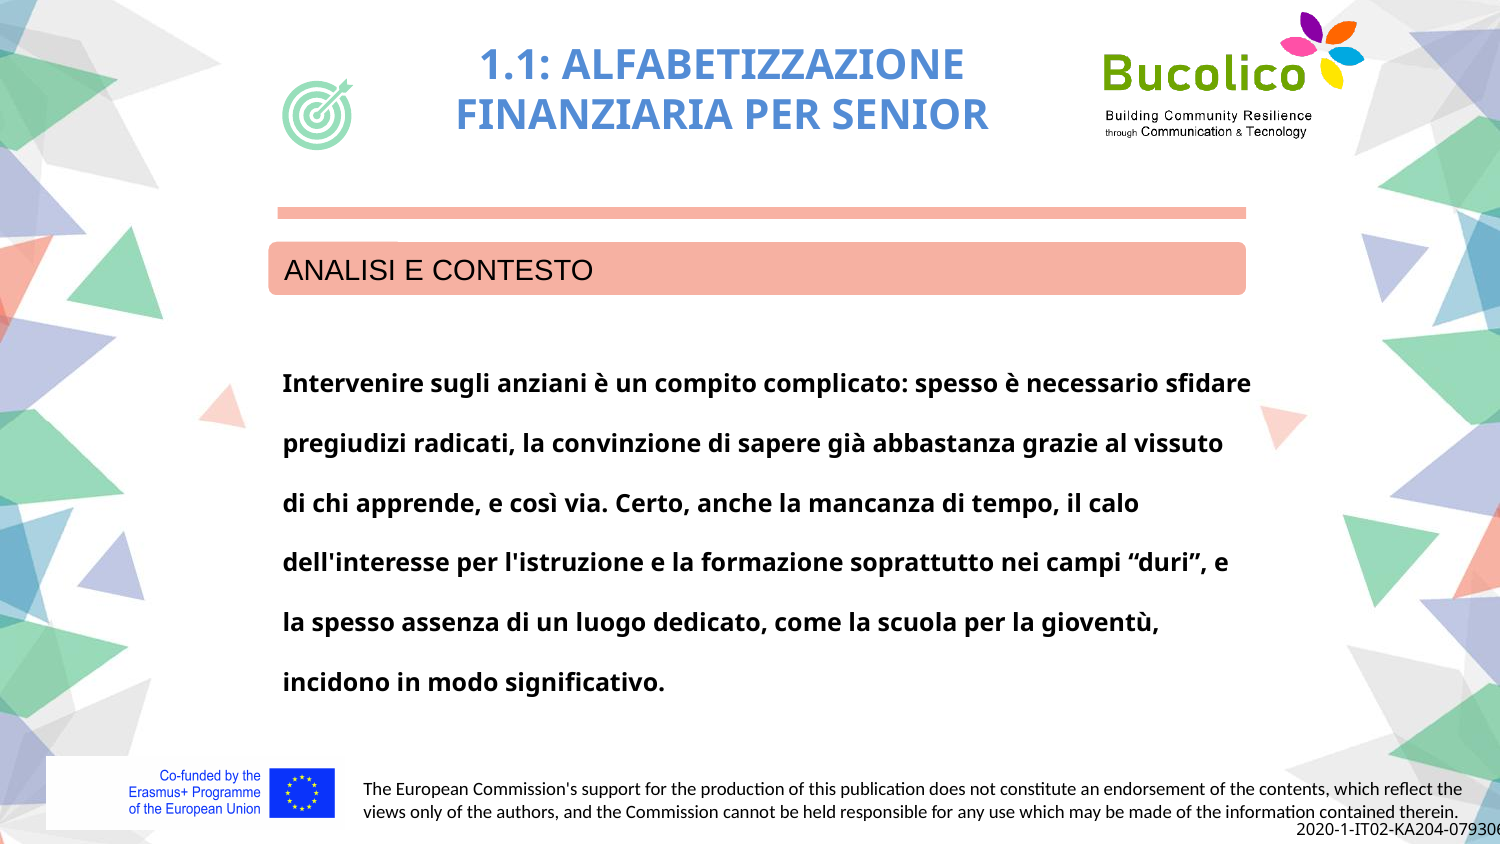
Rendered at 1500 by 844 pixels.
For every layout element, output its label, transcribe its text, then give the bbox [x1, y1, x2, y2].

text_box [277, 207, 1247, 219]
text_box The European Commission's support for the production of this publication does not constitute an endorsement of the contents, which reflect the views only of the authors, and the Commission cannot be held responsible for any use which may be made of the information contained therein. [348, 769, 1486, 830]
text_box ANALISI E CONTESTO [266, 239, 1249, 298]
text_box Intervenire sugli anziani è un compito complicato: spesso è necessario sfidare pregiudizi radicati, la convinzione di sapere già abbastanza grazie al vissuto di chi apprende, e così via. Certo, anche la mancanza di tempo, il calo dell'interesse per l'istruzione e la formazione soprattutto nei campi “duri”, e la spesso assenza di un luogo dedicato, come la scuola per la gioventù, incidono in modo significativo. [267, 329, 1270, 705]
text_box [282, 78, 354, 151]
list 1.1: ALFABETIZZAZIONE FINANZIARIA PER SENIOR [410, 65, 1034, 161]
picture [0, 0, 1500, 844]
